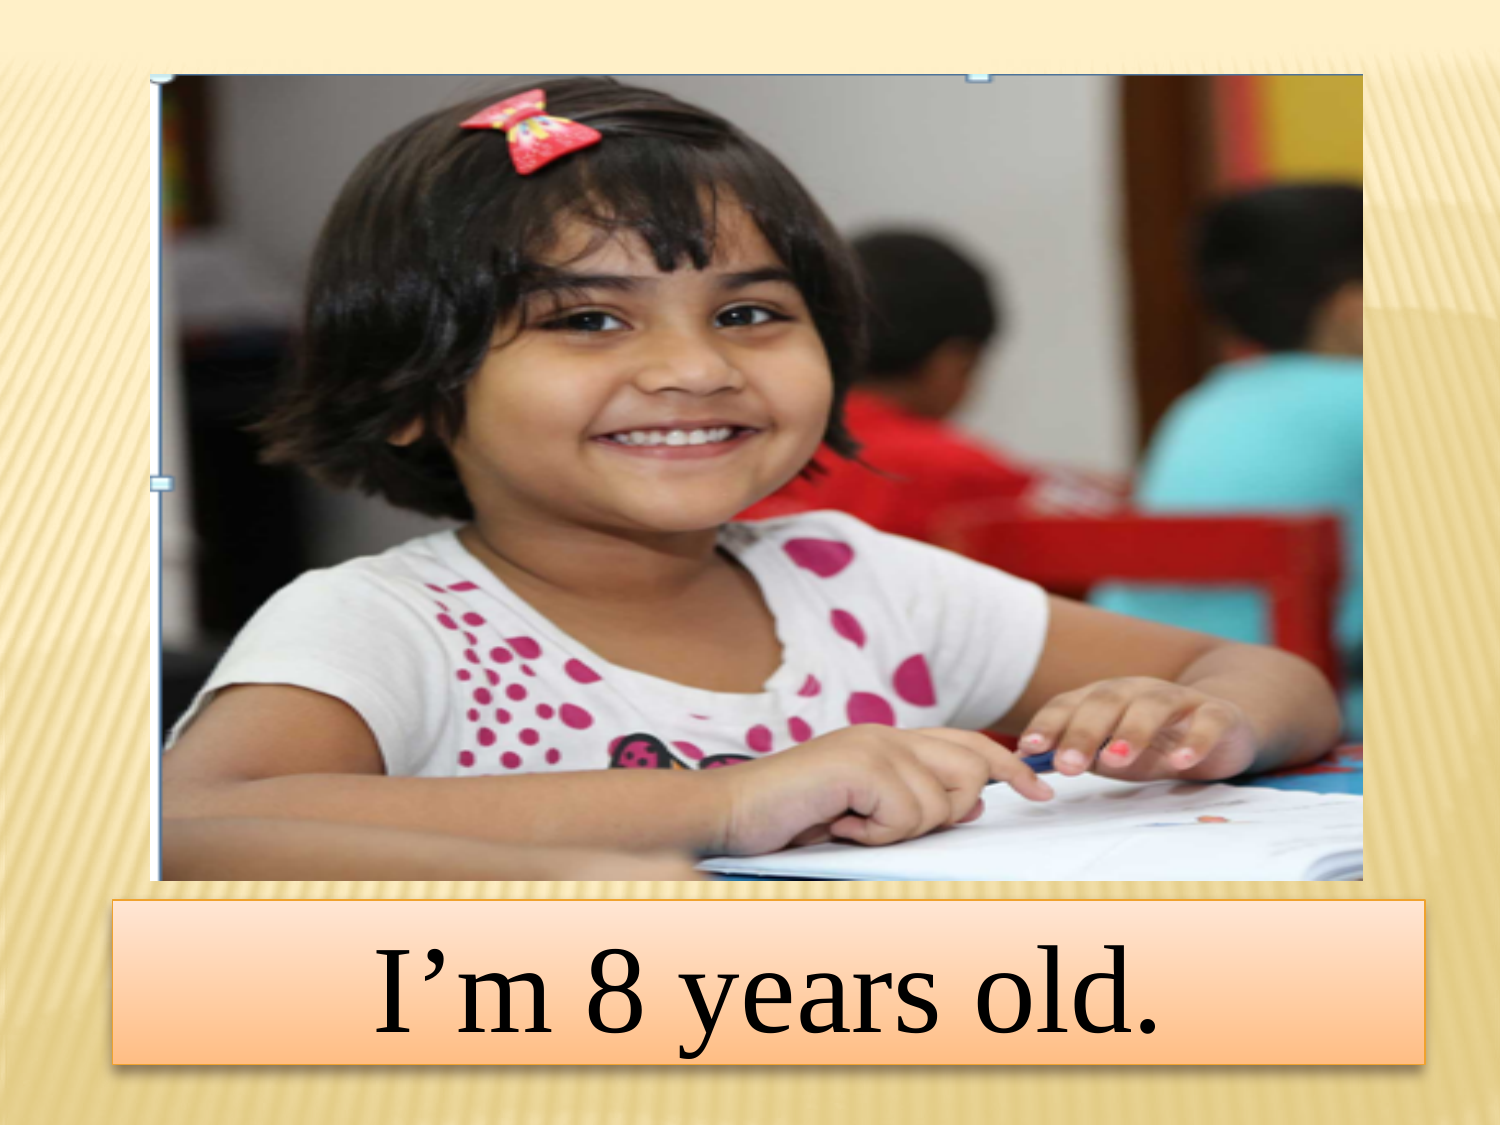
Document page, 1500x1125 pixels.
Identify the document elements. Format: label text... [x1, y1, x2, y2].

picture [149, 74, 1363, 881]
text_box I’m 8 years old. [112, 899, 1426, 1065]
